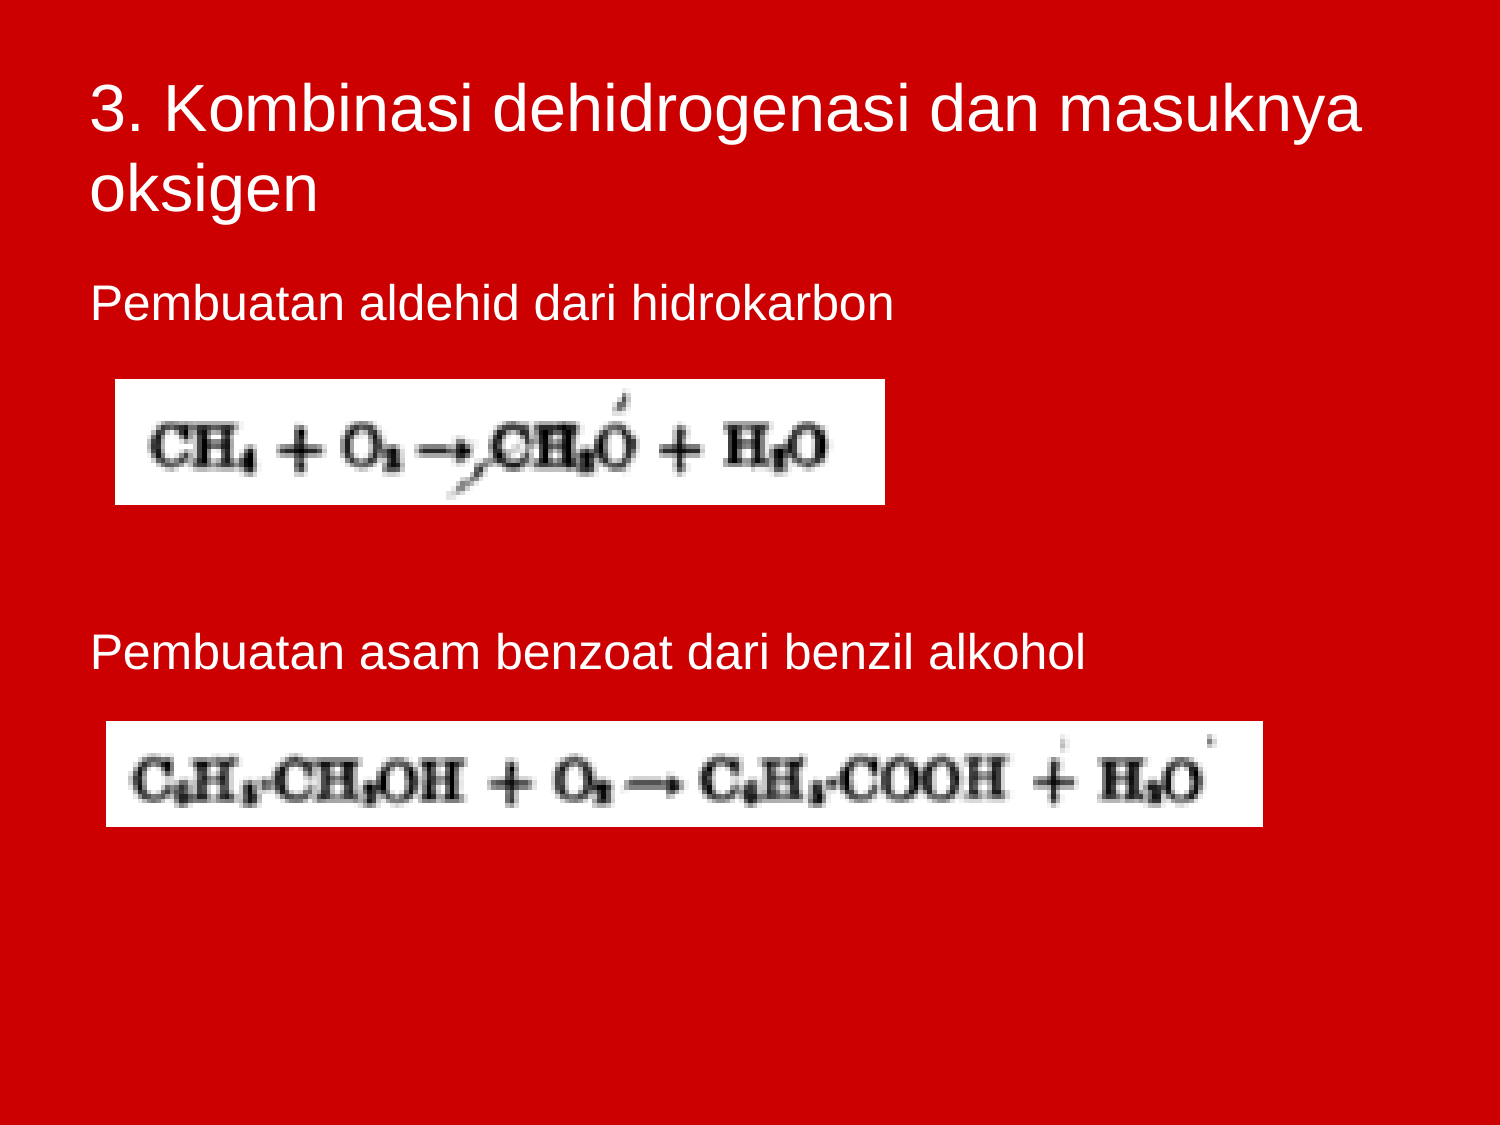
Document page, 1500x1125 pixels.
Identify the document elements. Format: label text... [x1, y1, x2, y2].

list Pembuatan aldehid dari hidrokarbon Pembuatan asam benzoat dari benzil alkohol [74, 262, 1425, 1006]
picture [115, 379, 885, 505]
title 3. Kombinasi dehidrogenasi dan masuknya oksigen [74, 44, 1425, 233]
picture [106, 721, 1263, 828]
